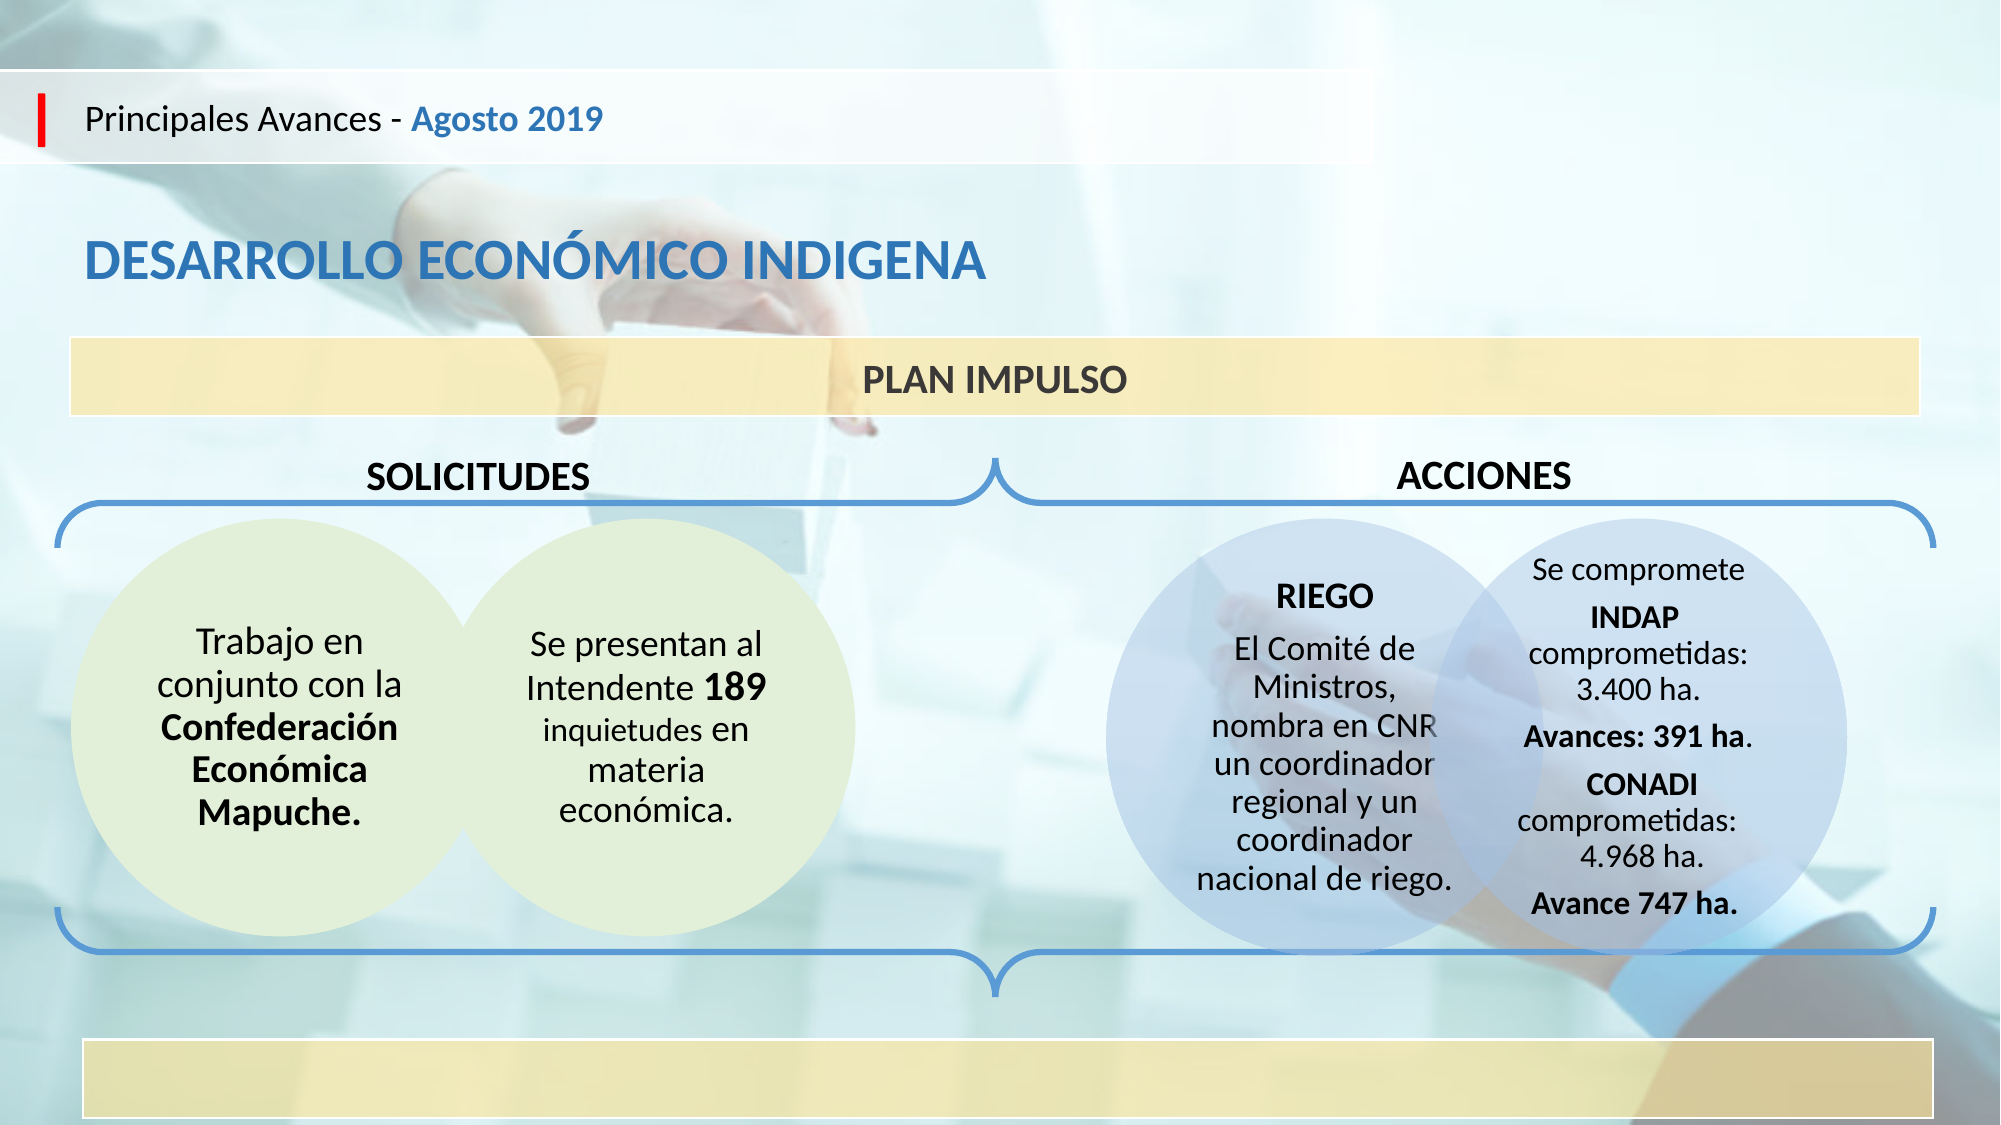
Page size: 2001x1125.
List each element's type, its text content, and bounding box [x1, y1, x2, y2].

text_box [0, 518, 925, 937]
text_box SOLICITUDES [351, 441, 606, 507]
text_box [82, 1038, 1934, 1119]
text_box [68, 457, 1923, 998]
text_box [36, 92, 47, 149]
text_box ACCIONES [1381, 440, 1588, 505]
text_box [1012, 518, 1967, 956]
text_box Principales Avances - Agosto 2019 [70, 86, 1082, 147]
text_box [0, 69, 1373, 164]
text_box PLAN IMPULSO [69, 336, 1921, 417]
text_box DESARROLLO ECONÓMICO INDIGENA [70, 213, 1136, 299]
